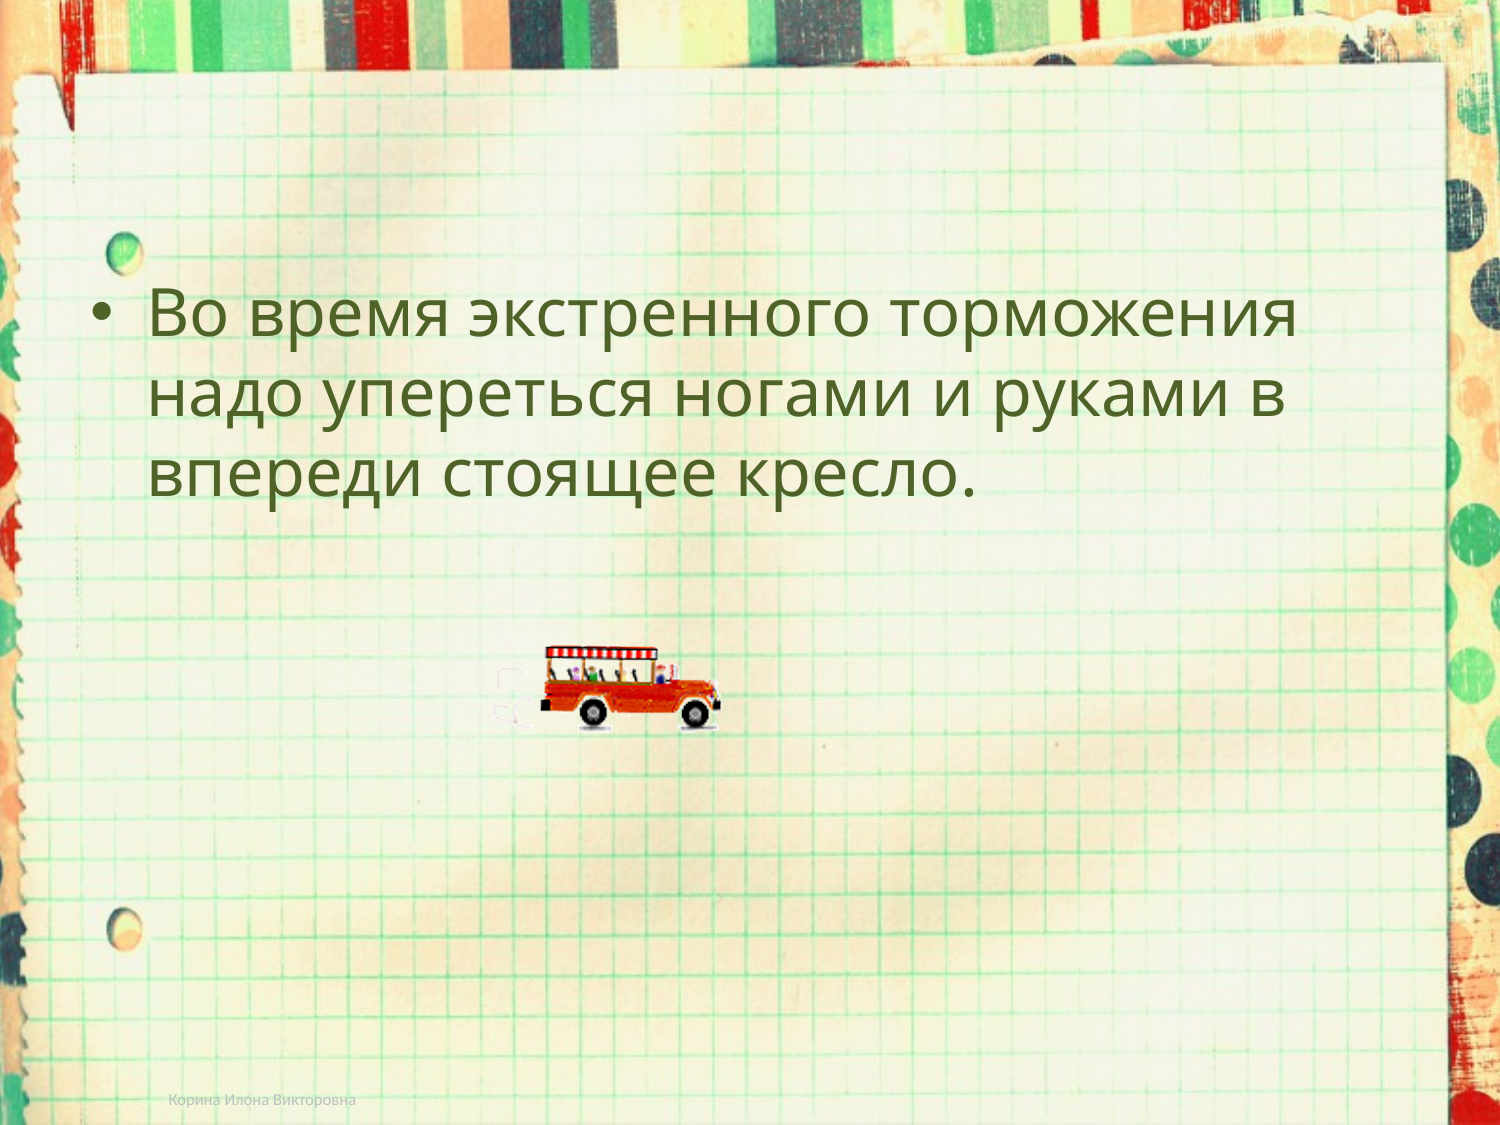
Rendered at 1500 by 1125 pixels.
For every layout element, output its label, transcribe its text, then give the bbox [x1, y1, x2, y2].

picture [0, 0, 1500, 1125]
list Во время экстренного торможения надо упереться ногами и руками в впереди стоящее кресло. [75, 262, 1425, 1005]
